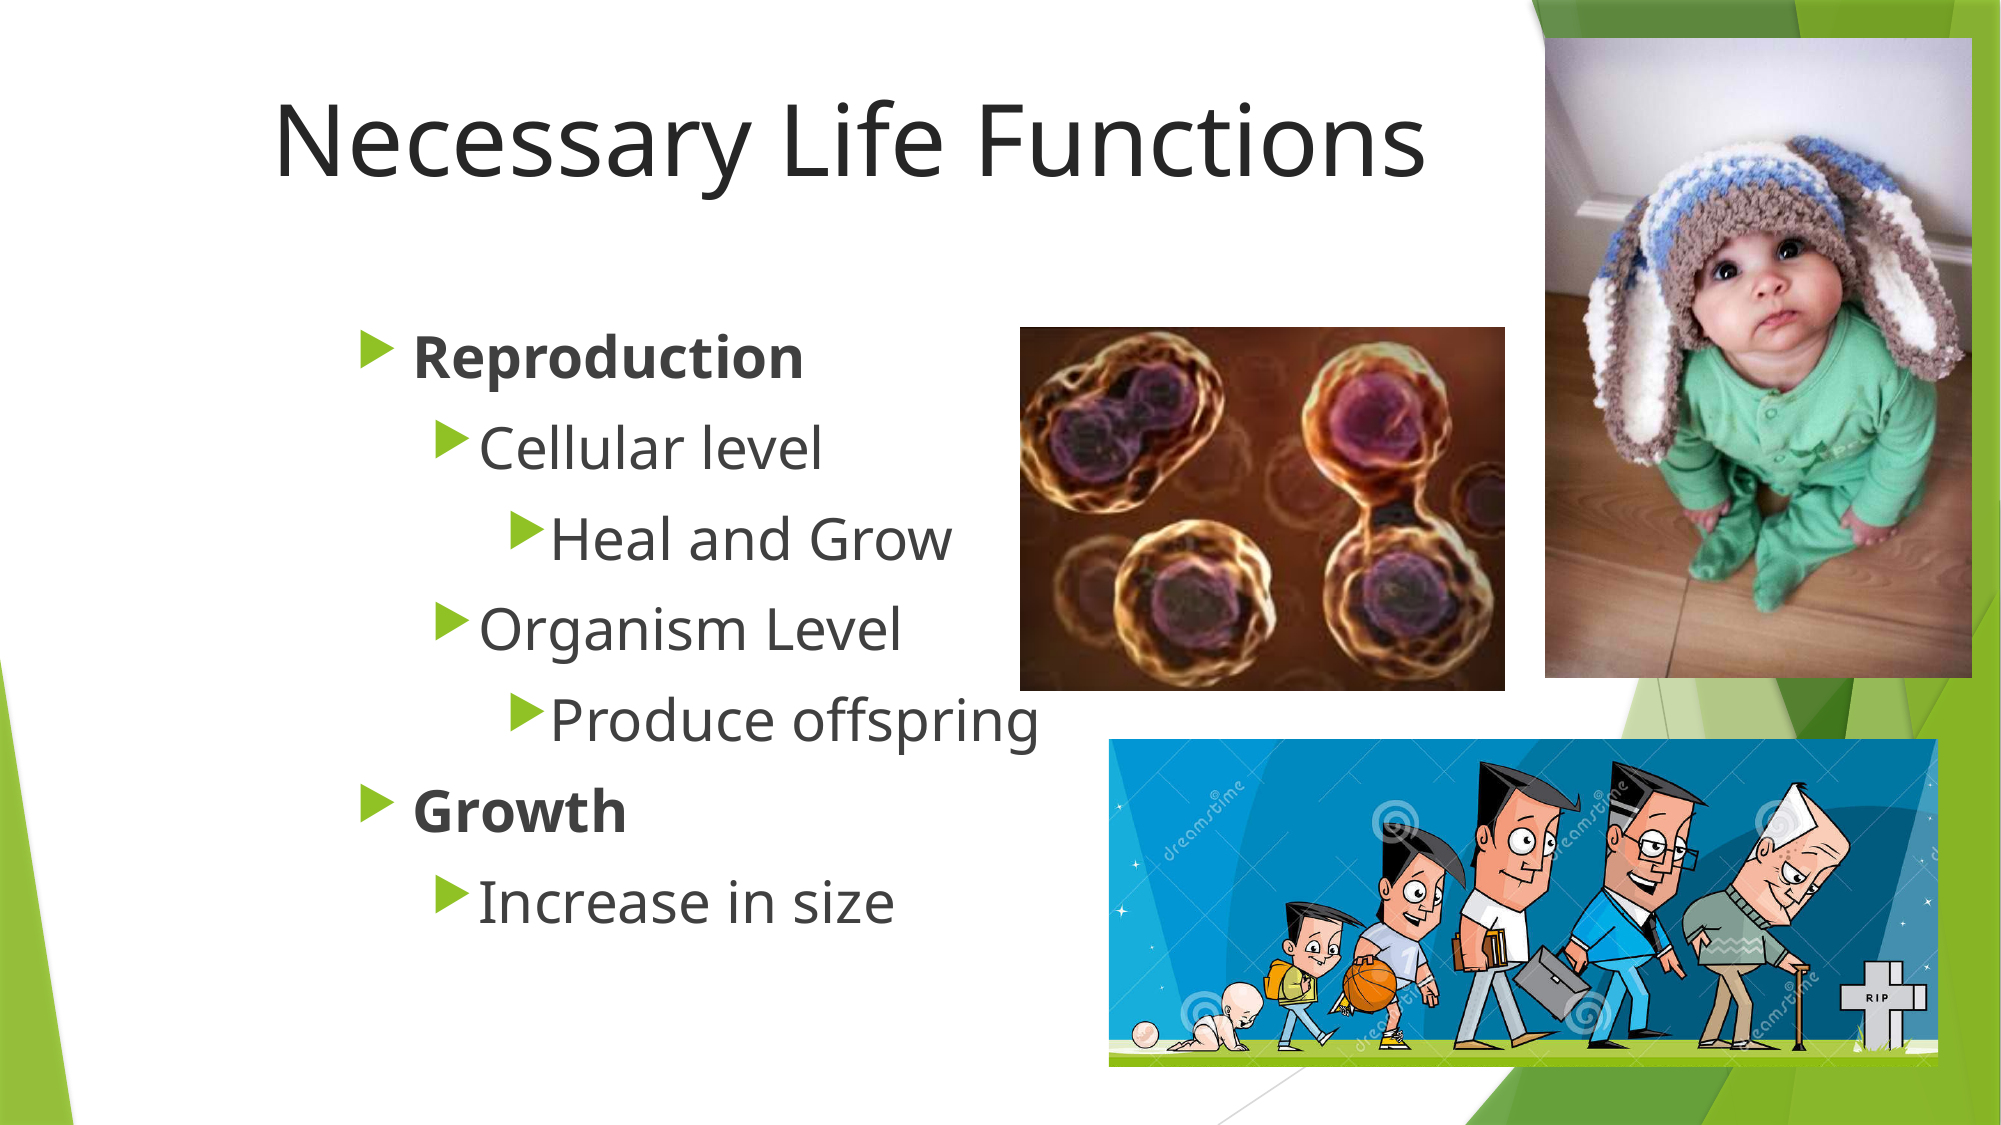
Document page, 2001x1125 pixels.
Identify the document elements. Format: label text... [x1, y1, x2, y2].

title Necessary Life Functions [256, 68, 1540, 279]
picture [1208, 811, 1212, 821]
picture [1224, 790, 1232, 798]
picture [1562, 838, 1569, 846]
picture [1545, 37, 1972, 678]
picture [1211, 791, 1219, 799]
list Reproduction Cellular level Heal and Grow Organism Level Produce offspring Growth Increase in size [341, 312, 1804, 1044]
picture [1108, 739, 1939, 1068]
picture [1020, 327, 1506, 691]
picture [1594, 791, 1603, 799]
